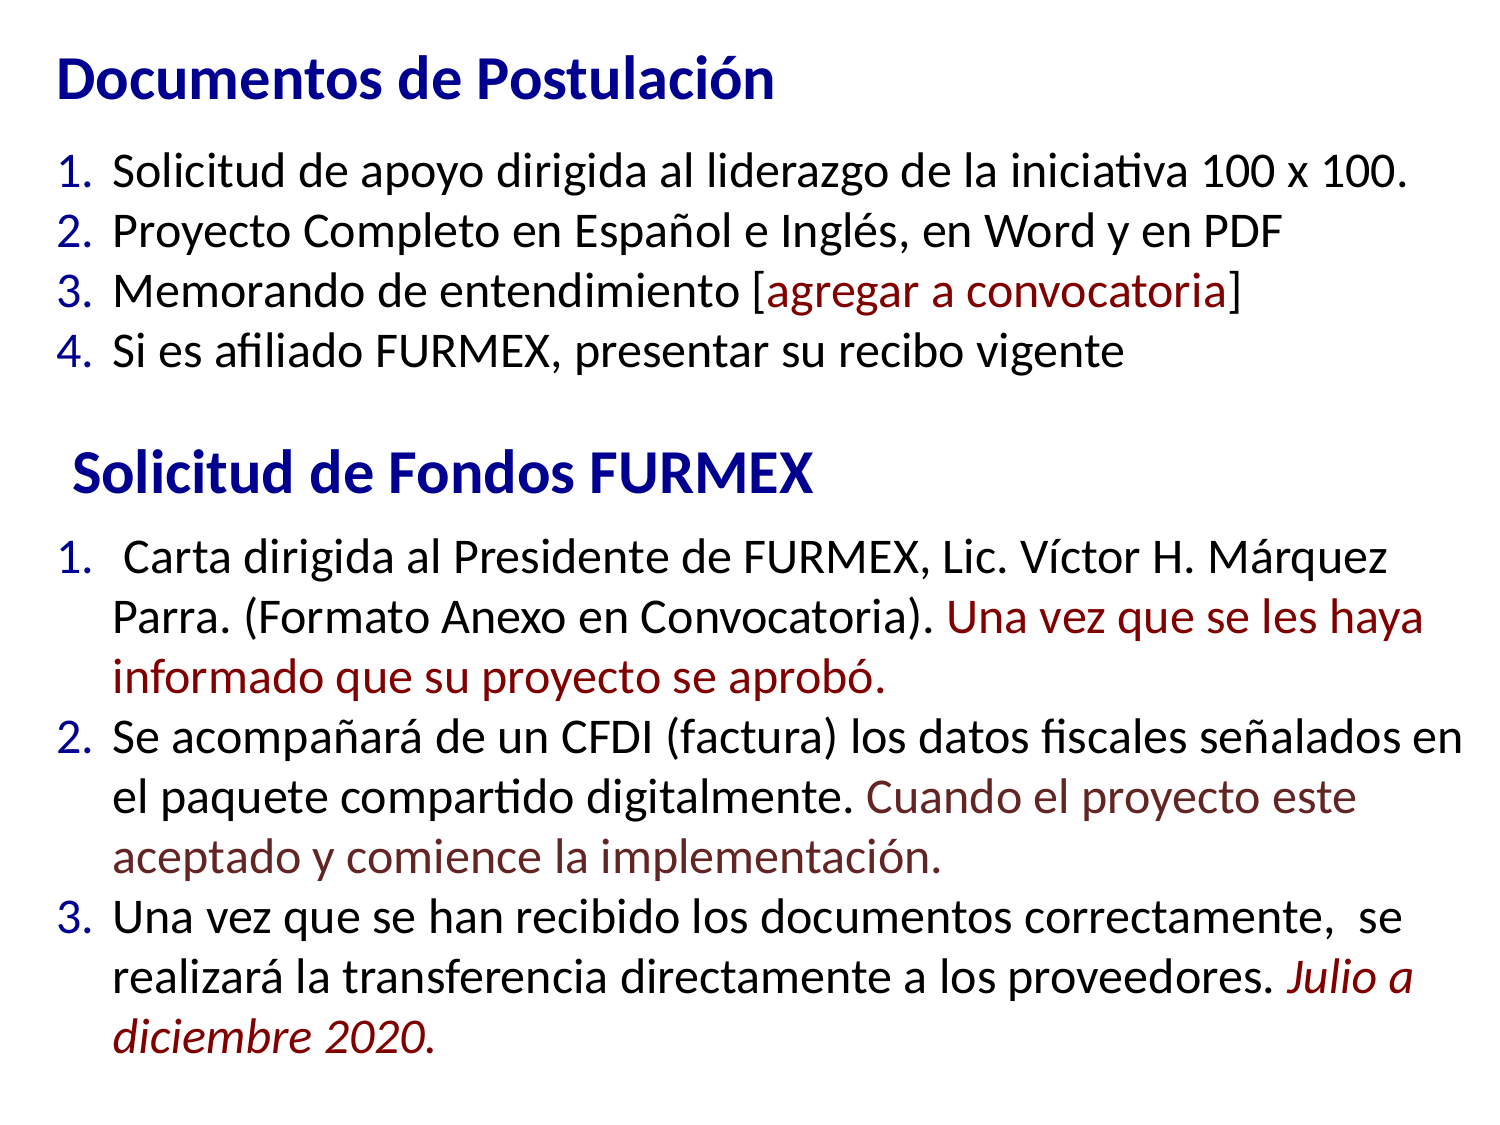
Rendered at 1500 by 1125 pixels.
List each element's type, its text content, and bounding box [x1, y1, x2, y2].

text_box Documentos de Postulación [41, 13, 1272, 129]
text_box Solicitud de apoyo dirigida al liderazgo de la iniciativa 100 x 100. Proyecto Completo en Español e Inglés, en Word y en PDF Memorando de entendimiento [agregar a convocatoria] Si es afiliado FURMEX, presentar su recibo vigente [41, 129, 1500, 514]
text_box Solicitud de Fondos FURMEX [57, 428, 1288, 510]
text_box Carta dirigida al Presidente de FURMEX, Lic. Víctor H. Márquez Parra. (Formato Anexo en Convocatoria). Una vez que se les haya informado que su proyecto se aprobó. Se acompañará de un CFDI (factura) los datos fiscales señalados en el paquete compartido digitalmente. Cuando el proyecto este aceptado y comience la implementación. Una vez que se han recibido los documentos correctamente, se realizará la transferencia directamente a los proveedores. Julio a diciembre 2020. [41, 516, 1500, 1094]
